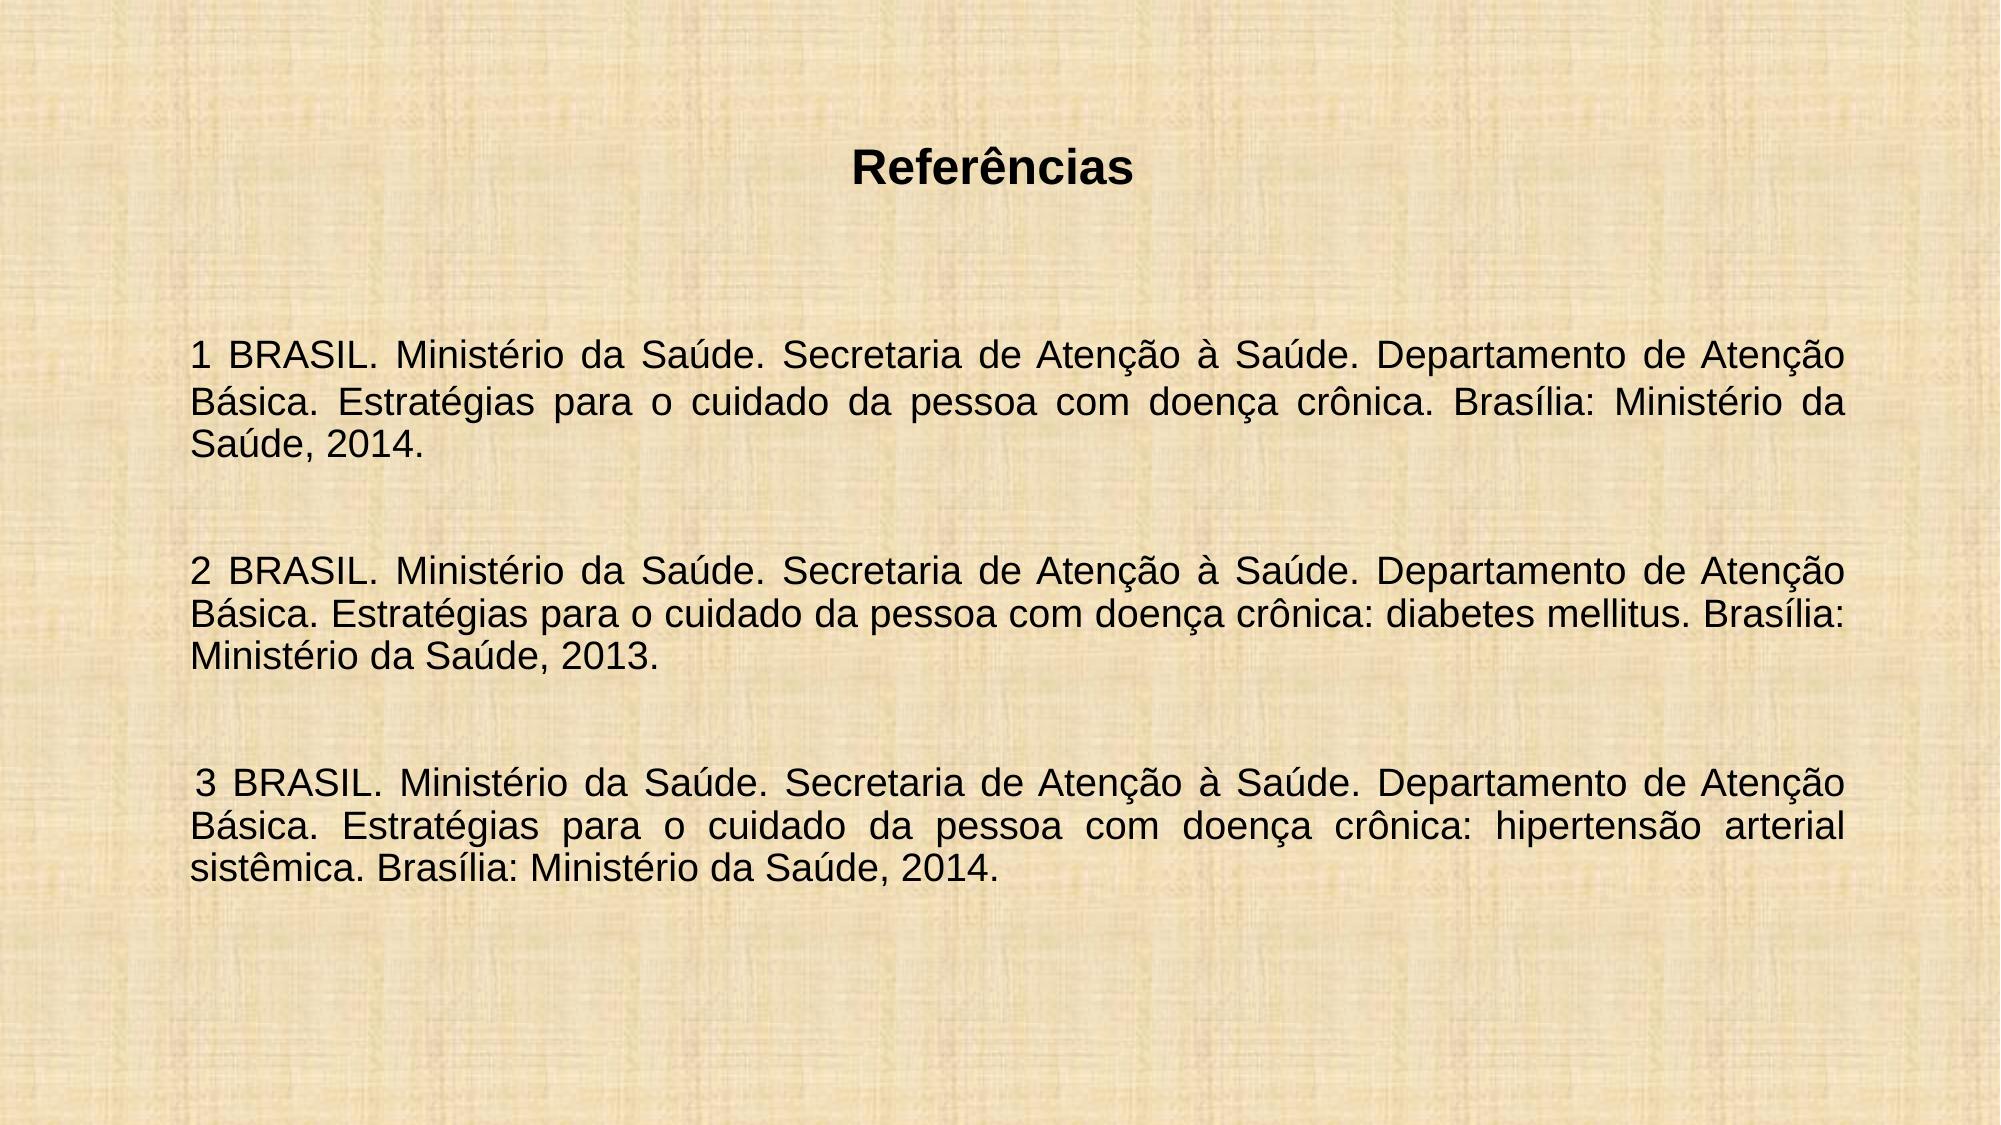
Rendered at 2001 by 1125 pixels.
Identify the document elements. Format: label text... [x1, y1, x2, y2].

title Referências [137, 59, 1863, 278]
list 1 BRASIL. Ministério da Saúde. Secretaria de Atenção à Saúde. Departamento de Atenção Básica. Estratégias para o cuidado da pessoa com doença crônica. Brasília: Ministério da Saúde, 2014. 2 BRASIL. Ministério da Saúde. Secretaria de Atenção à Saúde. Departamento de Atenção Básica. Estratégias para o cuidado da pessoa com doença crônica: diabetes mellitus. Brasília: Ministério da Saúde, 2013. 3 BRASIL. Ministério da Saúde. Secretaria de Atenção à Saúde. Departamento de Atenção Básica. Estratégias para o cuidado da pessoa com doença crônica: hipertensão arterial sistêmica. Brasília: Ministério da Saúde, 2014. [137, 310, 1863, 1025]
